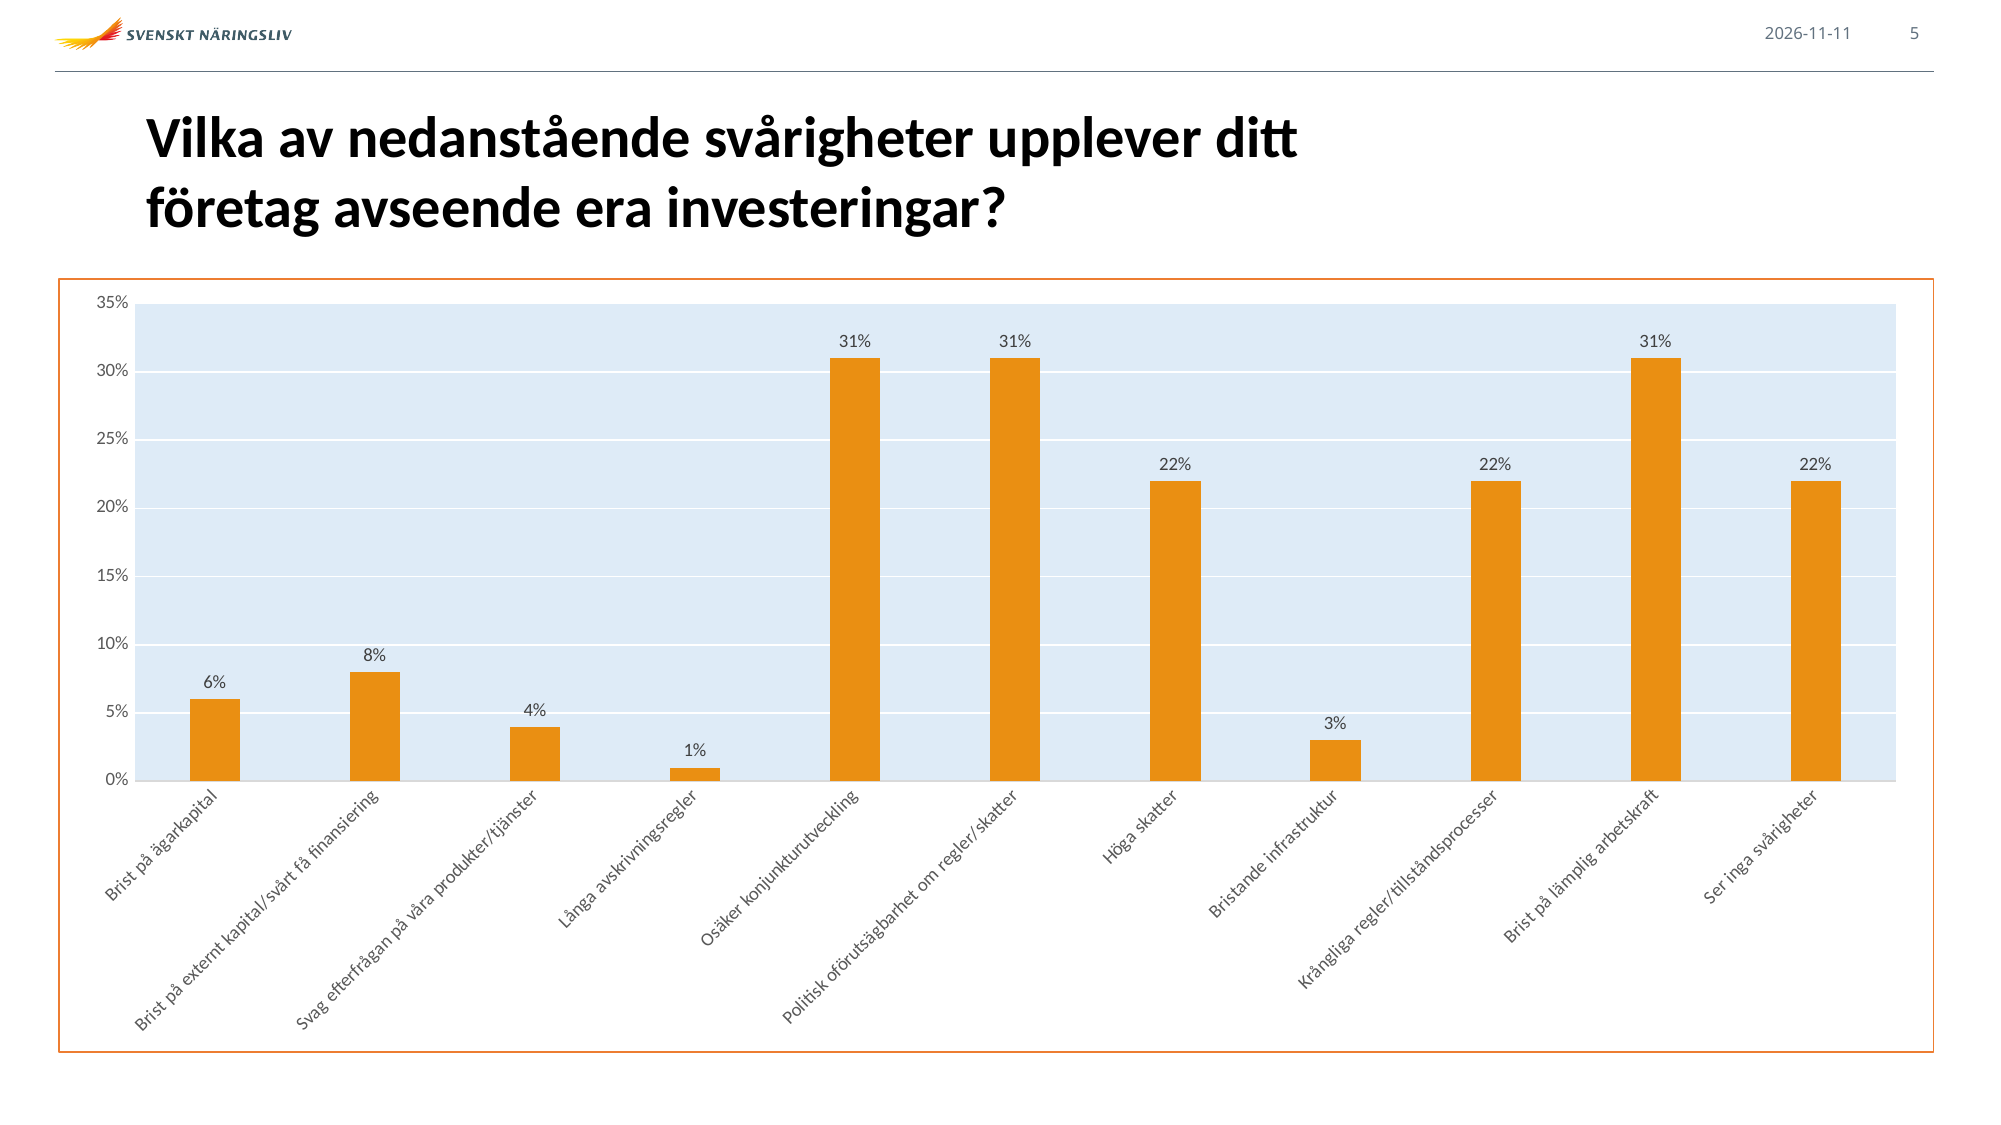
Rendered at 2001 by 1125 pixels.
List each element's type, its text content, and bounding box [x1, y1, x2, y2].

title Vilka av nedanstående svårigheter upplever ditt företag avseende era investeringar? [131, 111, 1322, 228]
slide_number 5 [1879, 19, 1935, 49]
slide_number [1727, 18, 1867, 51]
chart [57, 278, 1935, 1053]
picture [54, 17, 292, 50]
